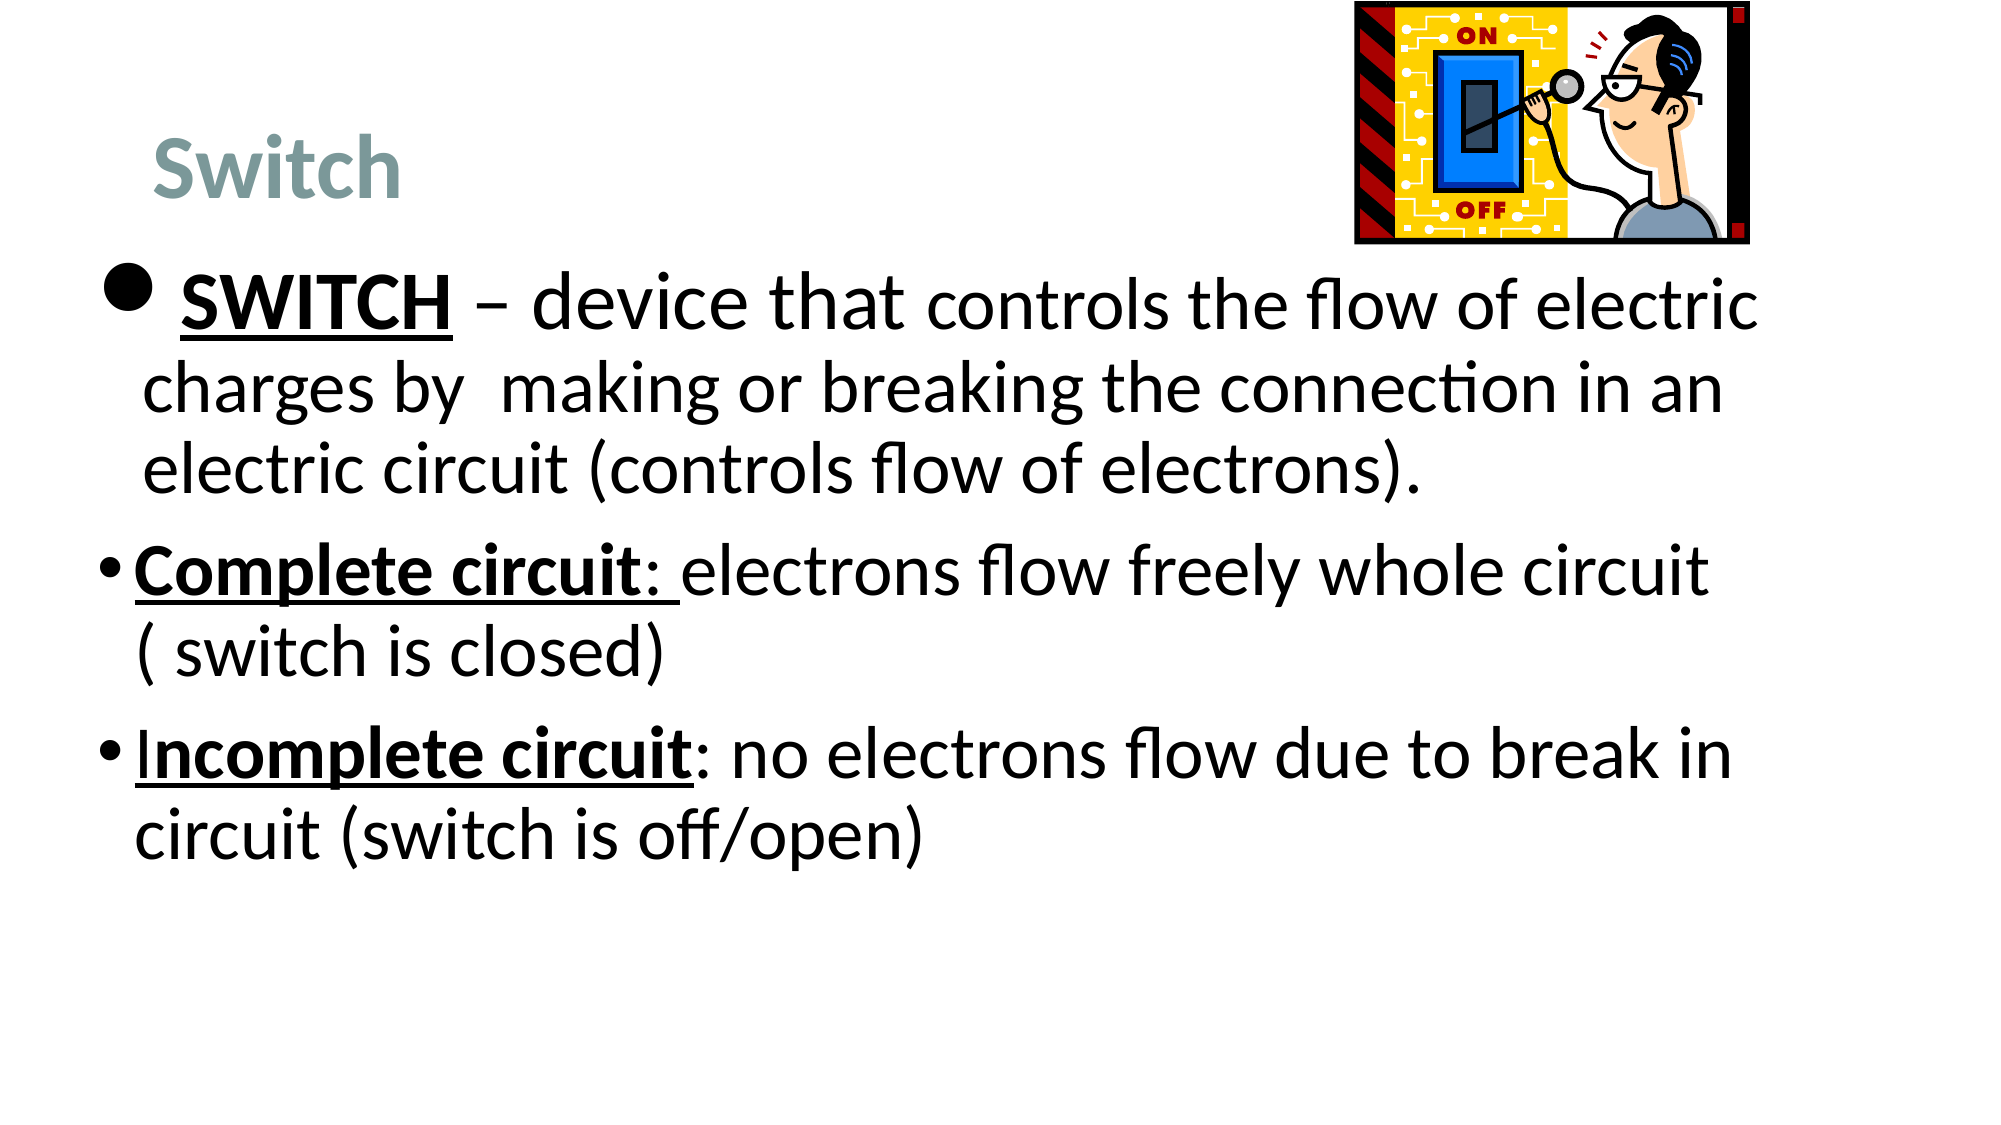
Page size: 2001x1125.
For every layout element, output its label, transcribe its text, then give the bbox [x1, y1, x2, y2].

picture [1354, 0, 1750, 245]
list SWITCH – device that controls the flow of electric charges by making or breaking the connection in an electric circuit (controls flow of electrons). Complete circuit: electrons flow freely whole circuit ( switch is closed) Incomplete circuit: no electrons flow due to break in circuit (switch is off/open) [82, 250, 1947, 1125]
title Switch [137, 59, 1863, 250]
